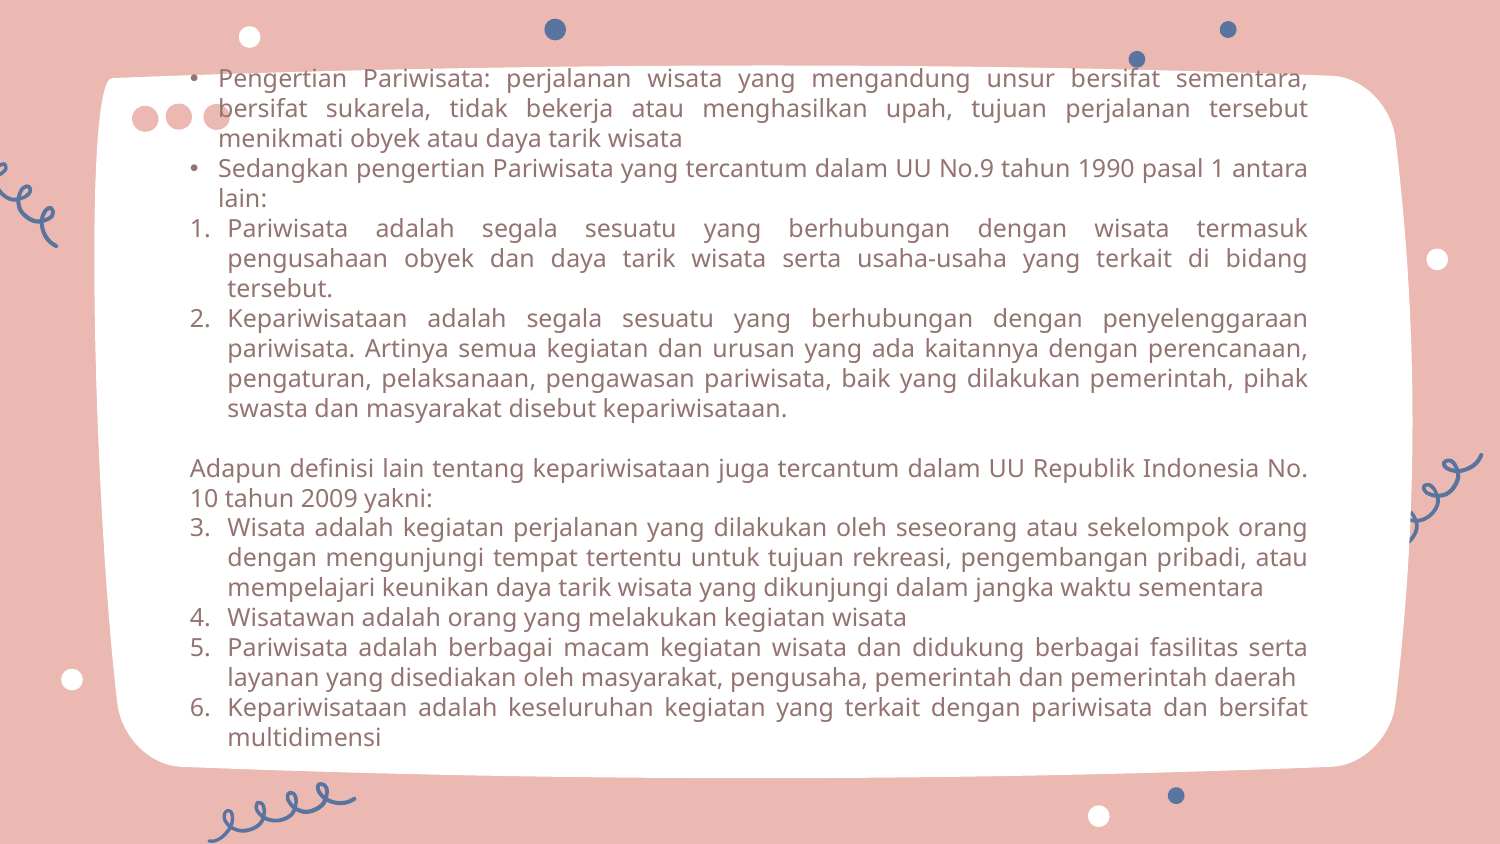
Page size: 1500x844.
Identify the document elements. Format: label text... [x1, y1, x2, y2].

subtitle Pengertian Pariwisata: perjalanan wisata yang mengandung unsur bersifat sementara, bersifat sukarela, tidak bekerja atau menghasilkan upah, tujuan perjalanan tersebut menikmati obyek atau daya tarik wisata Sedangkan pengertian Pariwisata yang tercantum dalam UU No.9 tahun 1990 pasal 1 antara lain: Pariwisata adalah segala sesuatu yang berhubungan dengan wisata termasuk pengusahaan obyek dan daya tarik wisata serta usaha-usaha yang terkait di bidang tersebut. Kepariwisataan adalah segala sesuatu yang berhubungan dengan penyelenggaraan pariwisata. Artinya semua kegiatan dan urusan yang ada kaitannya dengan perencanaan, pengaturan, pelaksanaan, pengawasan pariwisata, baik yang dilakukan pemerintah, pihak swasta dan masyarakat disebut kepariwisataan. Adapun definisi lain tentang kepariwisataan juga tercantum dalam UU Republik Indonesia No. 10 tahun 2009 yakni: Wisata adalah kegiatan perjalanan yang dilakukan oleh seseorang atau sekelompok orang dengan mengunjungi tempat tertentu untuk tujuan rekreasi, pengembangan pribadi, atau mempelajari keunikan daya tarik wisata yang dikunjungi dalam jangka waktu sementara Wisatawan adalah orang yang melakukan kegiatan wisata Pariwisata adalah berbagai macam kegiatan wisata dan didukung berbagai fasilitas serta layanan yang disediakan oleh masyarakat, pengusaha, pemerintah dan pemerintah daerah Kepariwisataan adalah keseluruhan kegiatan yang terkait dengan pariwisata dan bersifat multidimensi [174, 101, 1325, 740]
